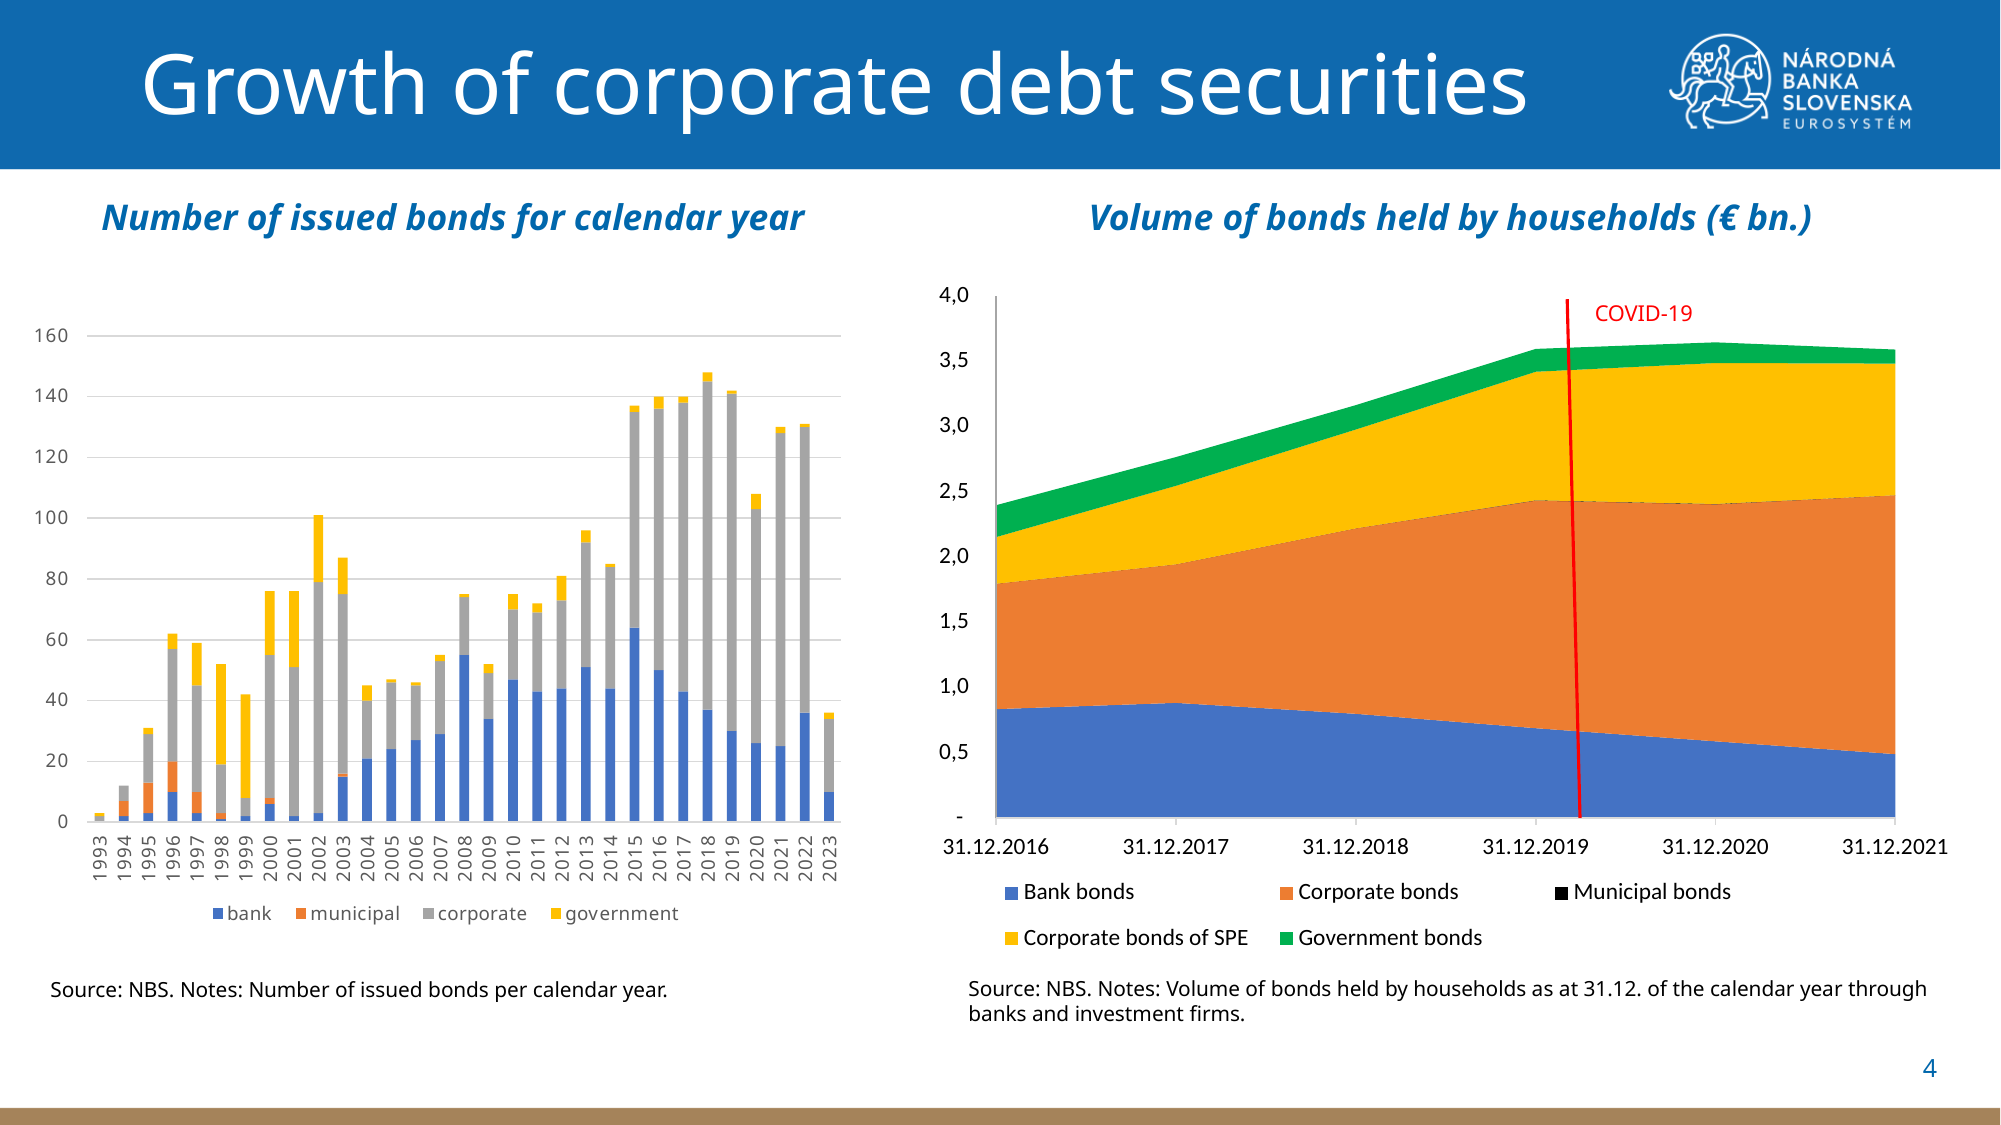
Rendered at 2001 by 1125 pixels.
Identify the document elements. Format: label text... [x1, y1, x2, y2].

text_box Number of issued bonds for calendar year [35, 187, 880, 273]
text_box Source: NBS. Notes: Volume of bonds held by households as at 31.12. of the calendar year through banks and investment firms. [953, 977, 1956, 1033]
slide_number 4 [1709, 1045, 1952, 1106]
picture [0, 0, 2001, 1125]
text_box Source: NBS. Notes: Number of issued bonds per calendar year. [35, 969, 914, 1010]
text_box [1567, 299, 1581, 818]
text_box Volume of bonds held by households (€ bn.) [968, 188, 1941, 273]
list Growth of corporate debt securities [125, 35, 1634, 148]
